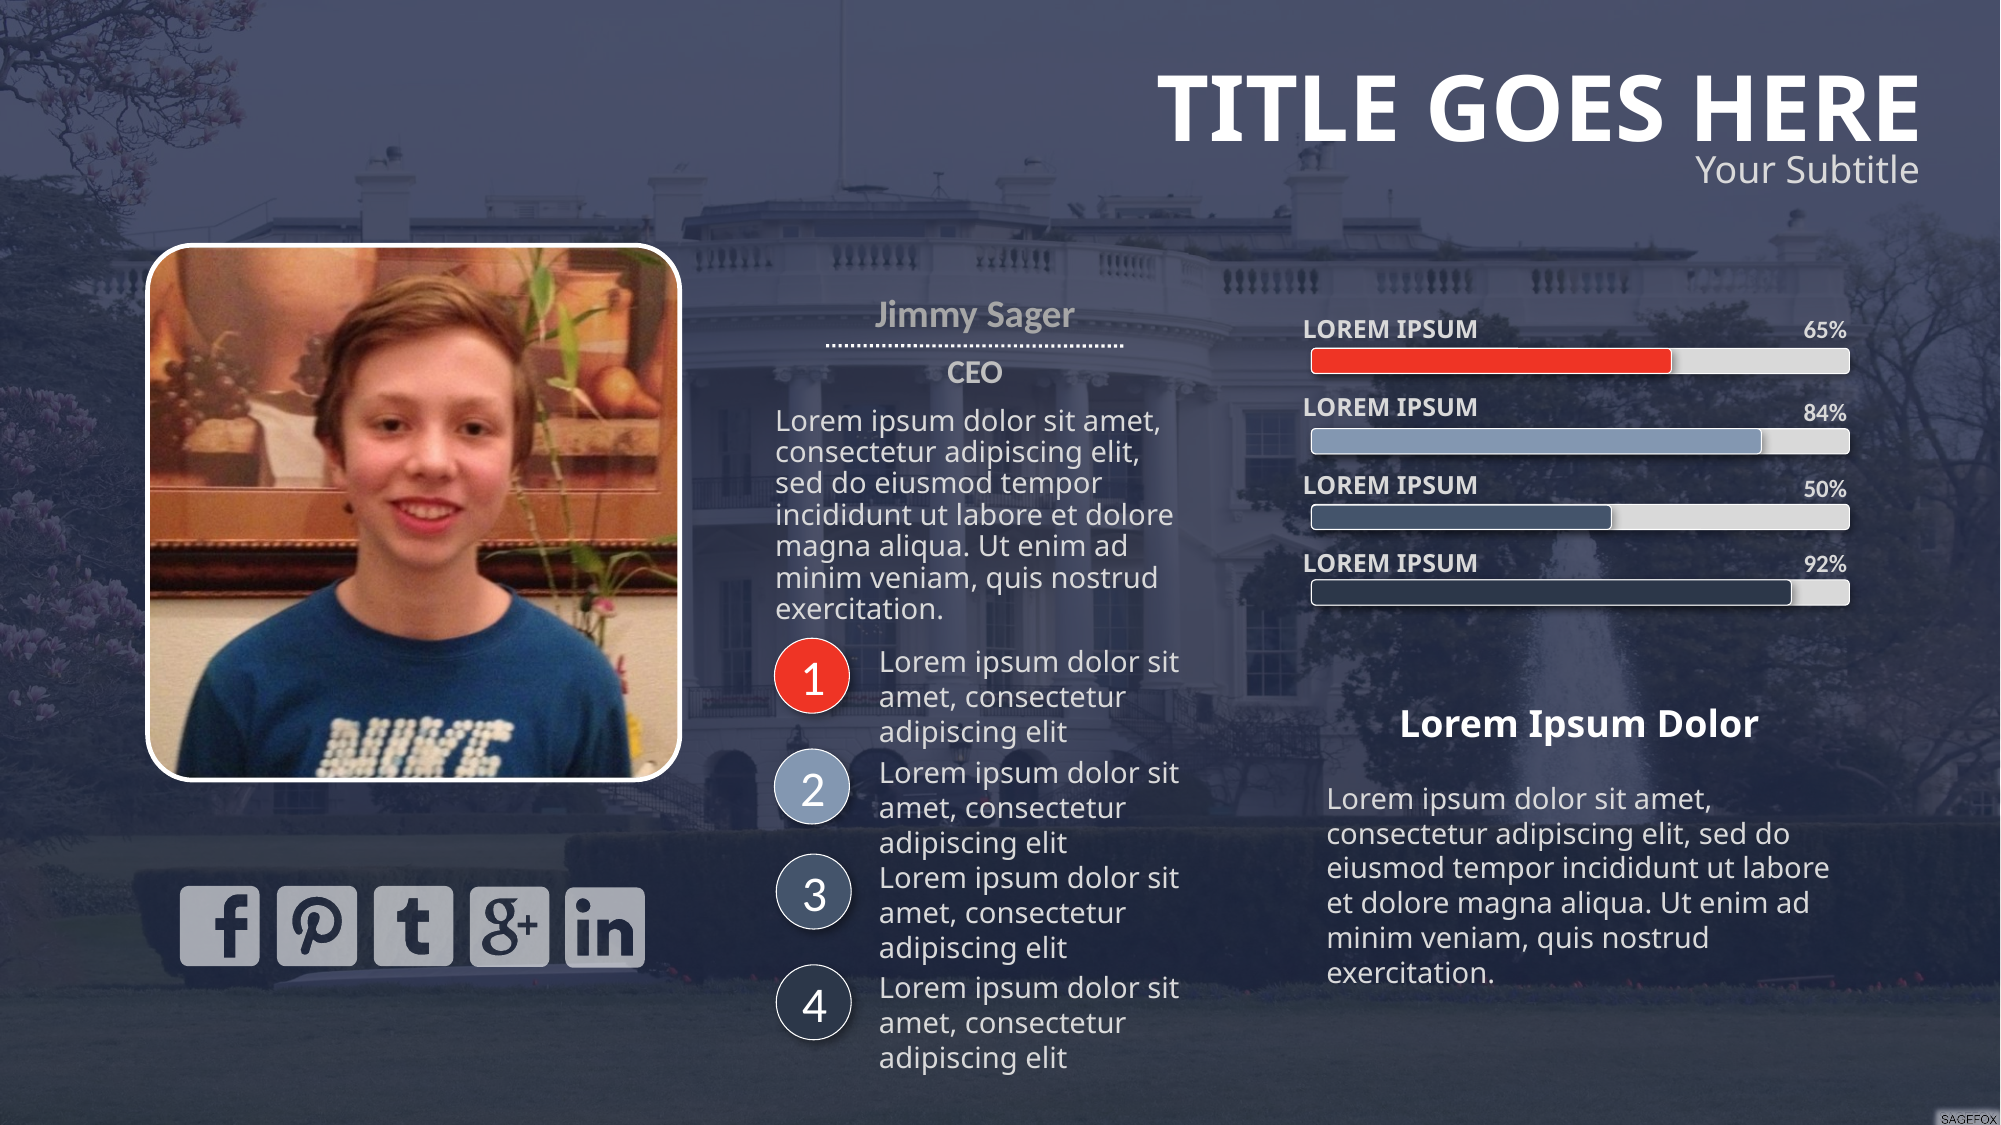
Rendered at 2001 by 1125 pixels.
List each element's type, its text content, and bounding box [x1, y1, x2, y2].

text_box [1311, 312, 1850, 374]
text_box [1311, 469, 1850, 530]
text_box 4 [775, 963, 853, 1041]
text_box 2 [773, 747, 851, 826]
text_box Lorem ipsum dolor sit amet, consectetur adipiscing elit, sed do eiusmod tempor incididunt ut labore et dolore magna aliqua. Ut enim ad minim veniam, quis nostrud exercitation. [775, 405, 1181, 631]
text_box Lorem ipsum dolor sit amet, consectetur adipiscing elit [868, 964, 1244, 1080]
text_box CEO [800, 351, 1151, 394]
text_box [1311, 547, 1850, 606]
text_box 3 [775, 853, 853, 931]
text_box Lorem ipsum dolor sit amet, consectetur adipiscing elit [868, 638, 1244, 748]
picture [1938, 1114, 1999, 1125]
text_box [1311, 391, 1850, 454]
text_box Lorem ipsum dolor sit amet, consectetur adipiscing elit [868, 854, 1244, 964]
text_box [179, 885, 645, 968]
text_box 1 [773, 637, 851, 715]
text_box Jimmy Sager [800, 294, 1151, 337]
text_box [1035, 42, 1939, 199]
text_box Lorem ipsum dolor sit amet, consectetur adipiscing elit [868, 748, 1244, 854]
text_box Lorem Ipsum Dolor Lorem ipsum dolor sit amet, consectetur adipiscing elit, sed do eiusmod tempor incididunt ut labore et dolore magna aliqua. Ut enim ad minim veniam, quis nostrud exercitation. [1311, 692, 1848, 998]
picture [147, 245, 680, 780]
